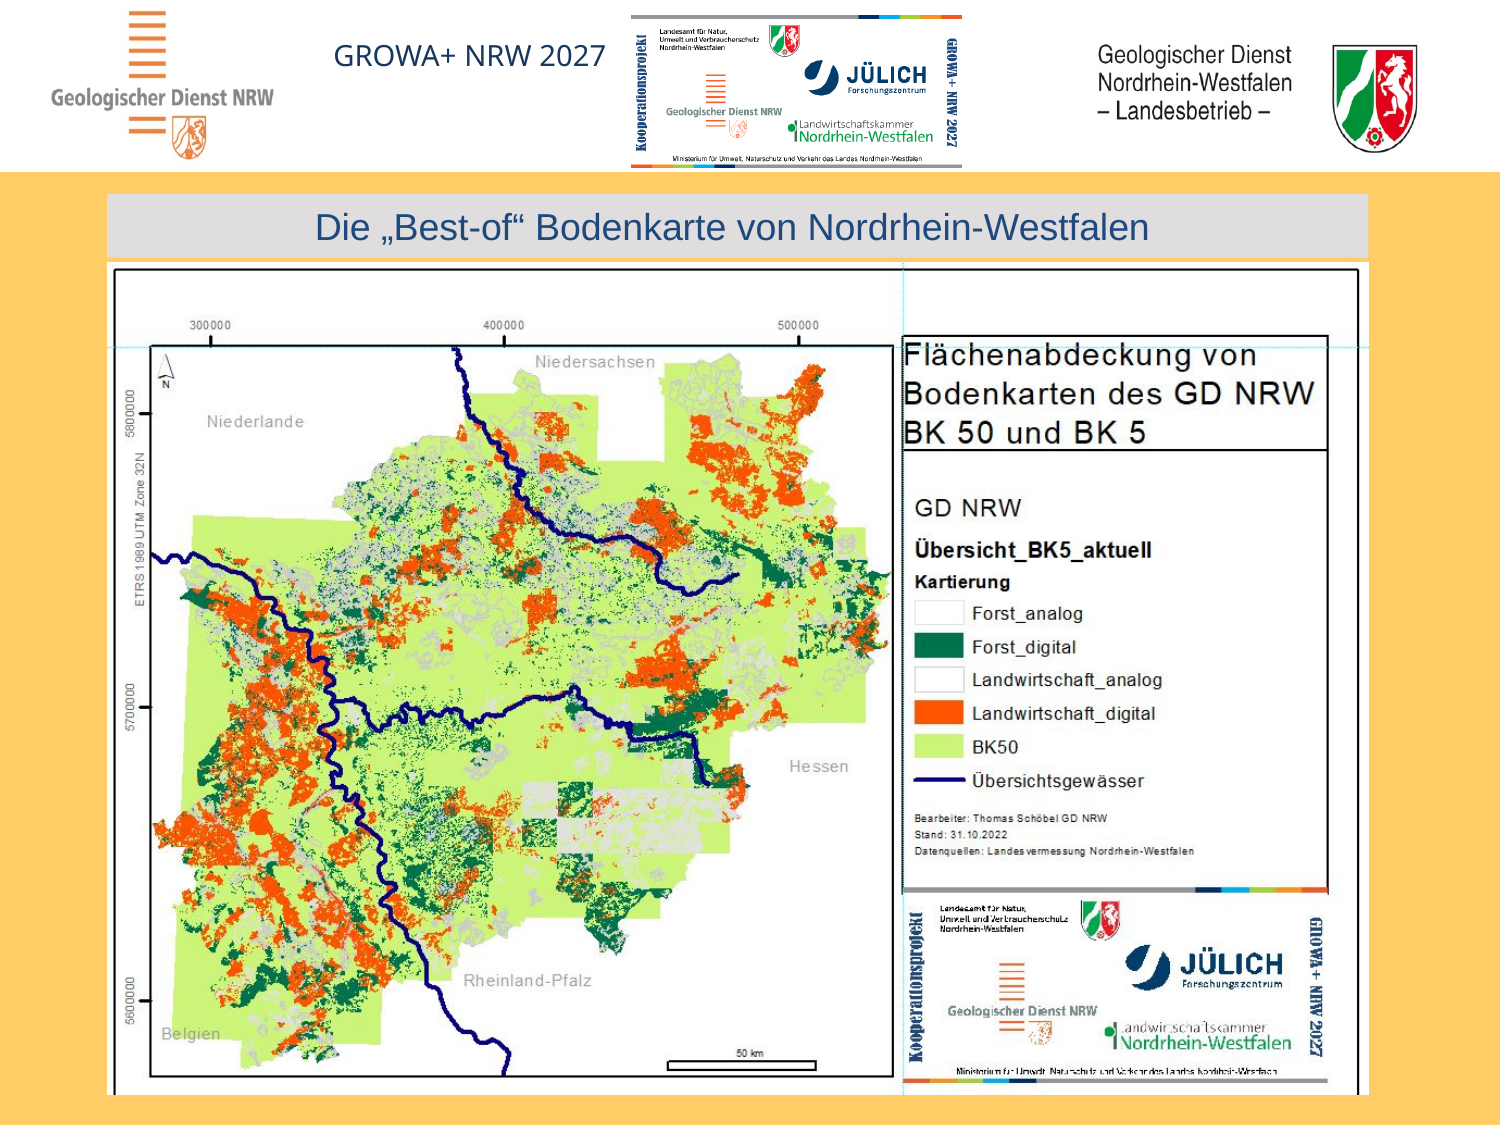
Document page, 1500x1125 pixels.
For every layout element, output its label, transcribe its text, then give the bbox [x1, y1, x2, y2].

text_box GROWA+ NRW 2027 [284, 29, 626, 80]
text_box Die „Best-of“ Bodenkarte von Nordrhein-Westfalen [107, 193, 1369, 258]
picture [106, 262, 1369, 1096]
picture [0, 0, 1500, 172]
